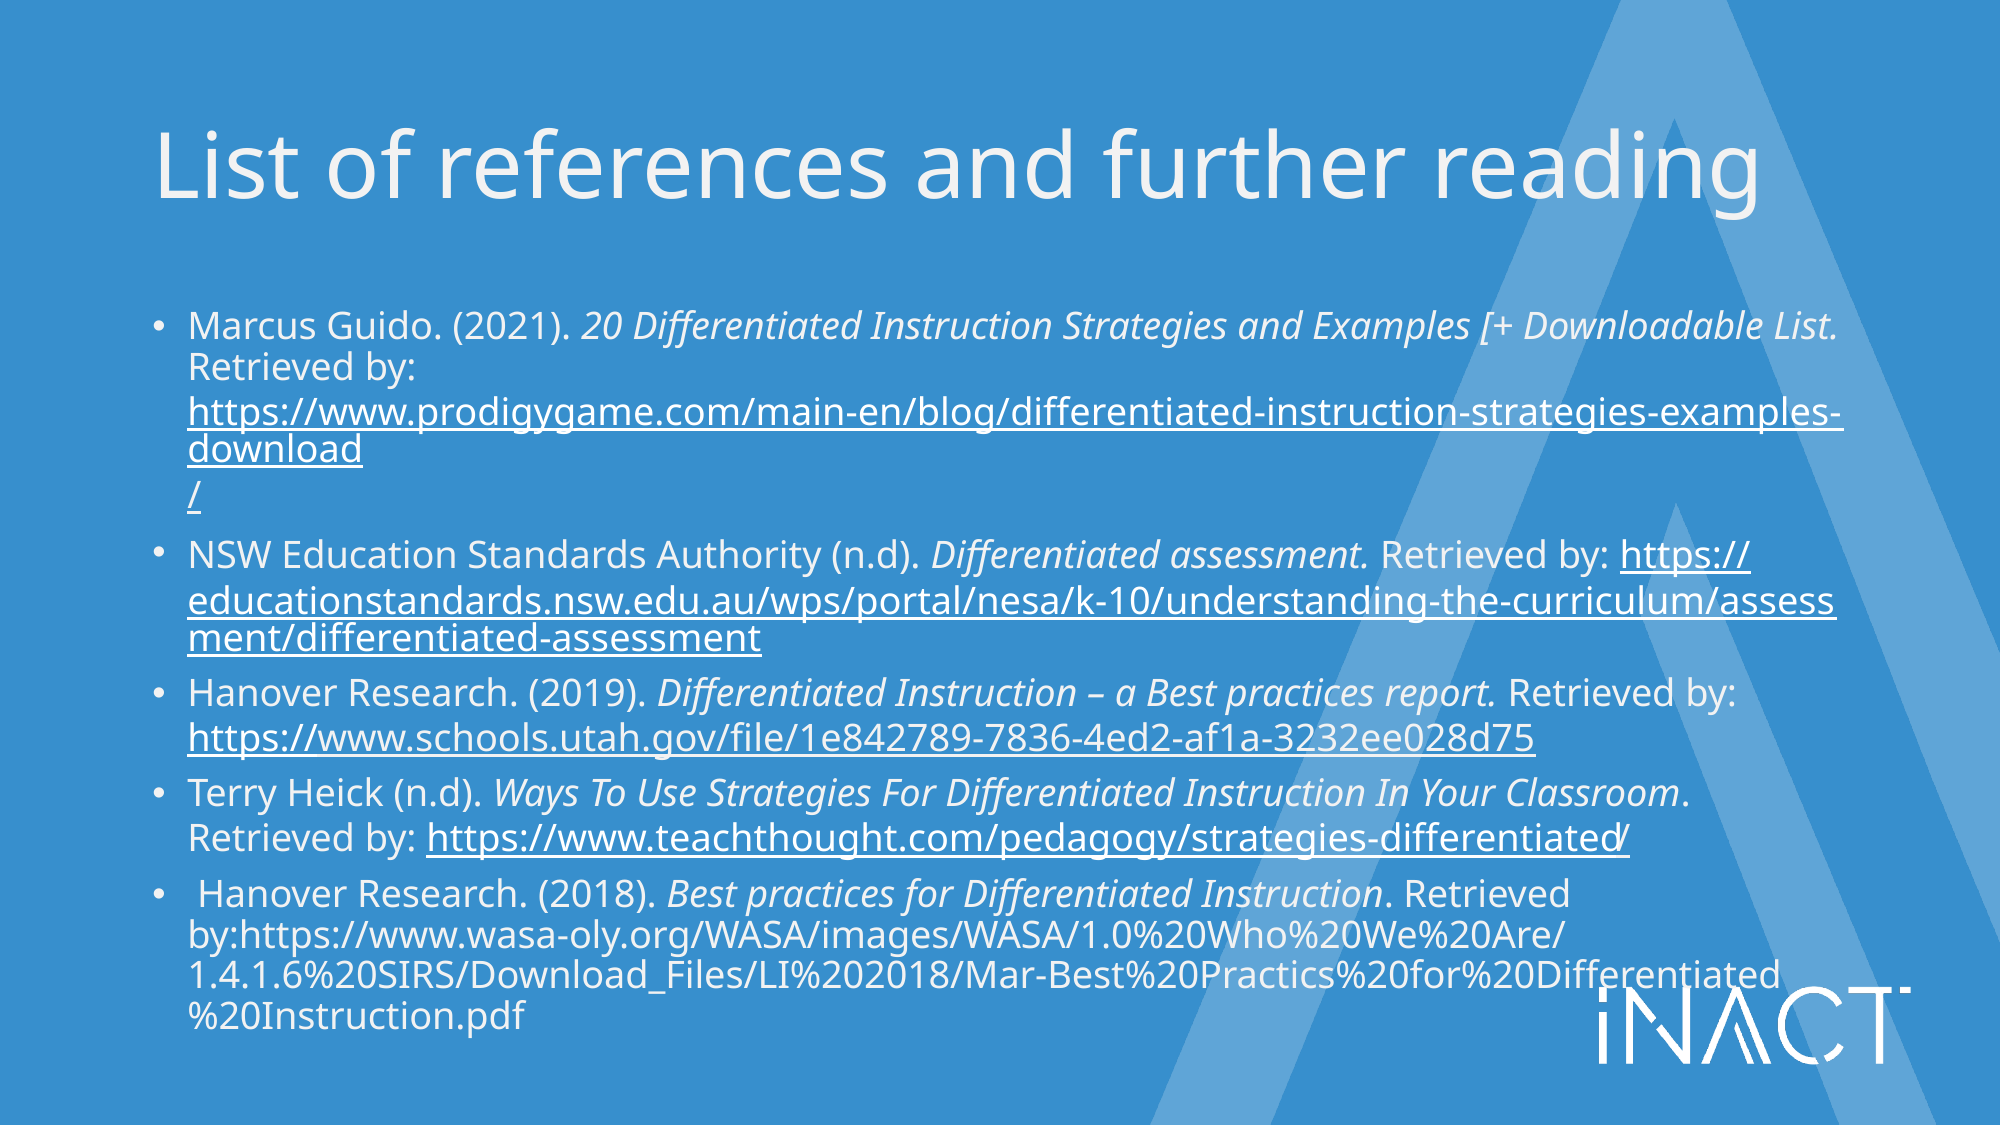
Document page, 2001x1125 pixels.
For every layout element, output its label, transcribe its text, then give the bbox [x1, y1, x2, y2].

title List of references and further reading [137, 59, 1863, 278]
list Marcus Guido. (2021). 20 Differentiated Instruction Strategies and Examples [+ Downloadable List. Retrieved by: https://www.prodigygame.com/main-en/blog/differentiated-instruction-strategies-examples-download/ NSW Education Standards Authority (n.d). Differentiated assessment. Retrieved by: https://educationstandards.nsw.edu.au/wps/portal/nesa/k-10/understanding-the-curriculum/assessment/differentiated-assessment Hanover Research. (2019). Differentiated Instruction – a Best practices report. Retrieved by: https://www.schools.utah.gov/file/1e842789-7836-4ed2-af1a-3232ee028d75 Terry Heick (n.d). Ways To Use Strategies For Differentiated Instruction In Your Classroom. Retrieved by: https://www.teachthought.com/pedagogy/strategies-differentiated/ Hanover Research. (2018). Best practices for Differentiated Instruction. Retrieved by:https://www.wasa-oly.org/WASA/images/WASA/1.0%20Who%20We%20Are/1.4.1.6%20SIRS/Download_Files/LI%202018/Mar-Best%20Practics%20for%20Differentiated%20Instruction.pdf [137, 299, 1863, 1014]
picture [1143, 0, 2001, 1125]
